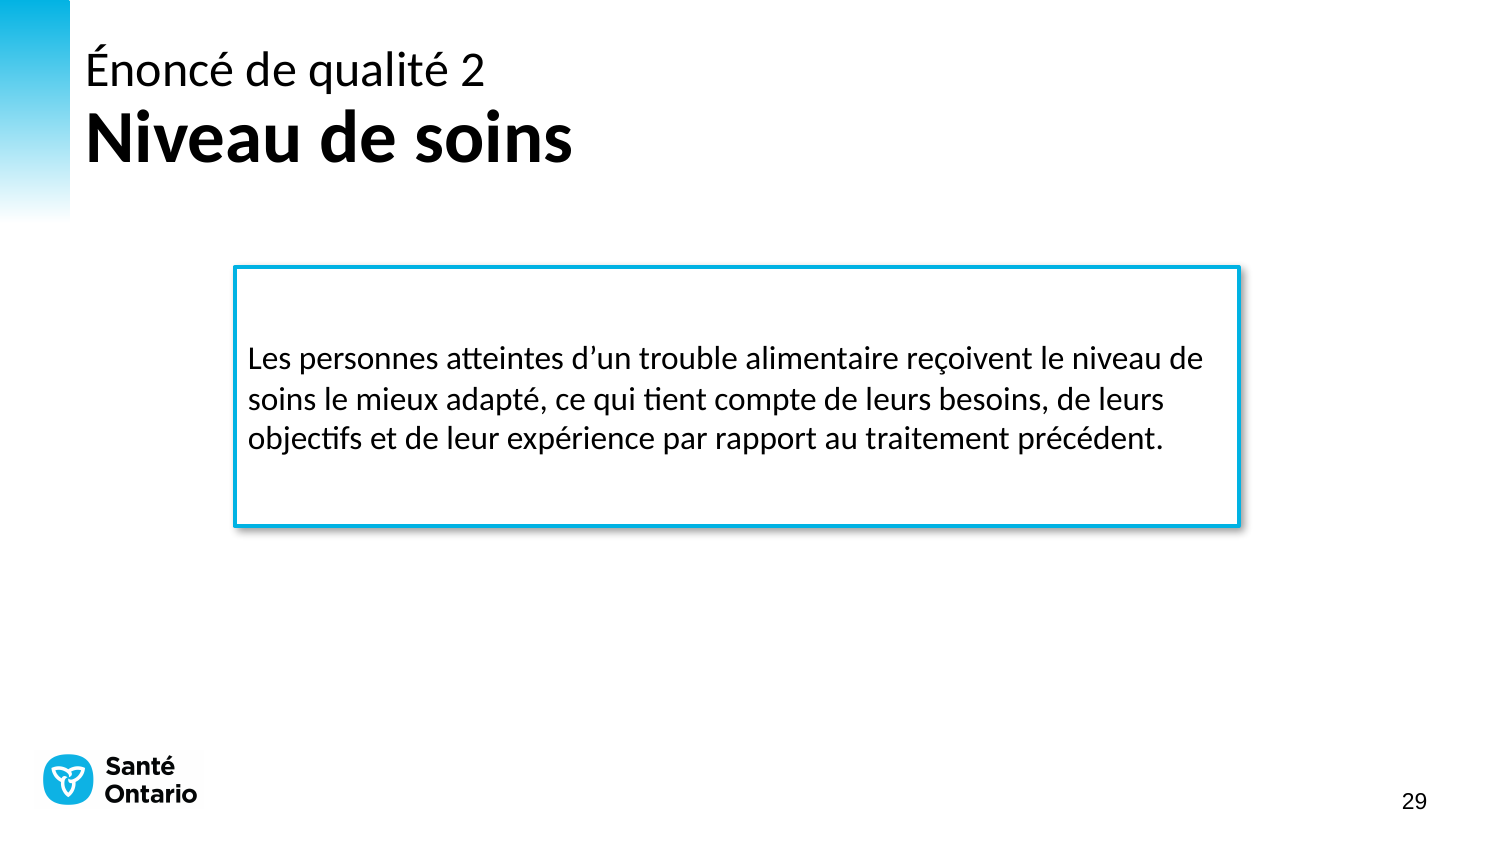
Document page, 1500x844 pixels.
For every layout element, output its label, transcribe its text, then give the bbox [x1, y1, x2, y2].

picture [34, 750, 204, 809]
title Énoncé de qualité 2 Niveau de soins [70, 36, 1085, 180]
text_box Les personnes atteintes d’un trouble alimentaire reçoivent le niveau de soins le mieux adapté, ce qui tient compte de leurs besoins, de leurs objectifs et de leur expérience par rapport au traitement précédent. [234, 267, 1239, 527]
